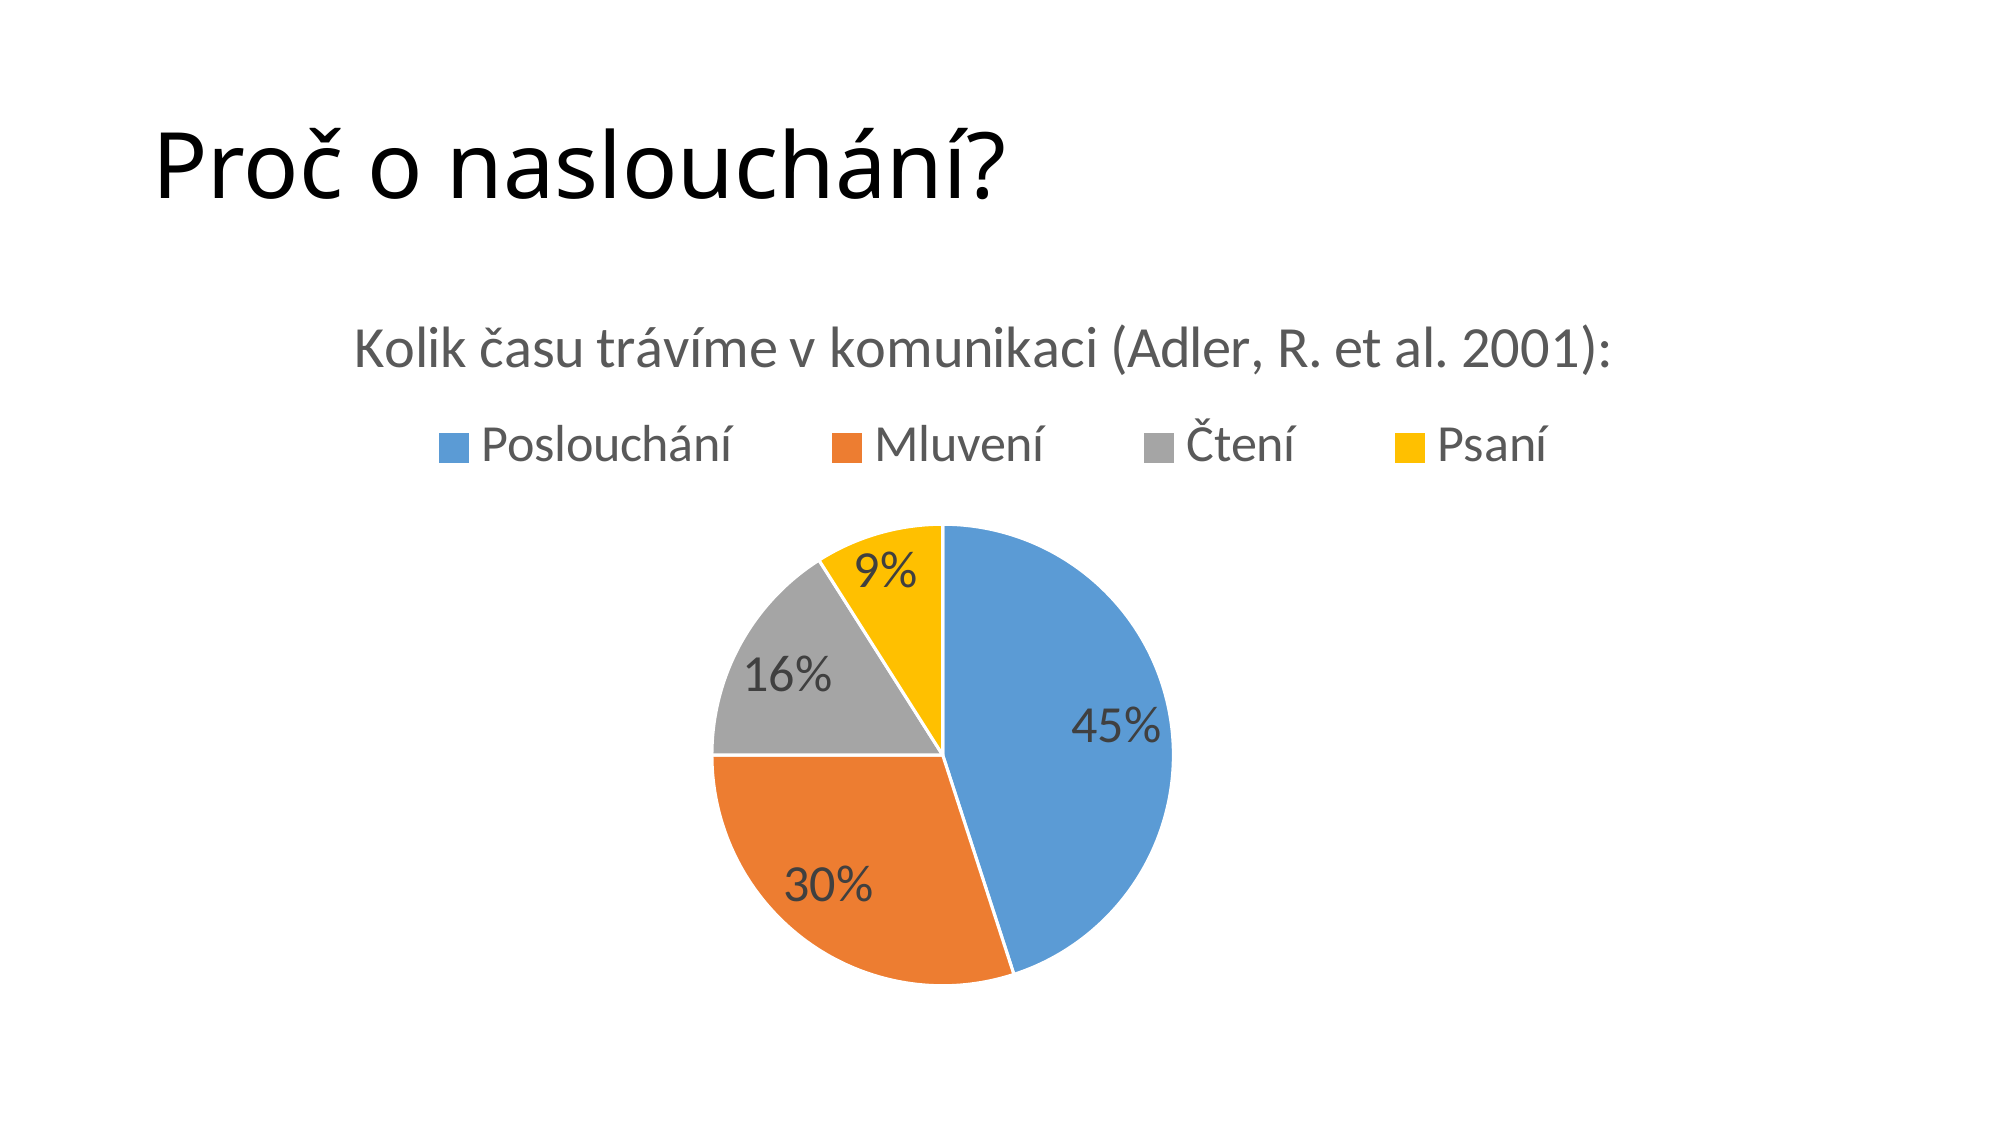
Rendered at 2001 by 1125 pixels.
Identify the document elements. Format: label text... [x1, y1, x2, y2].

title Proč o naslouchání? [137, 59, 1863, 277]
chart [65, 277, 1904, 1125]
